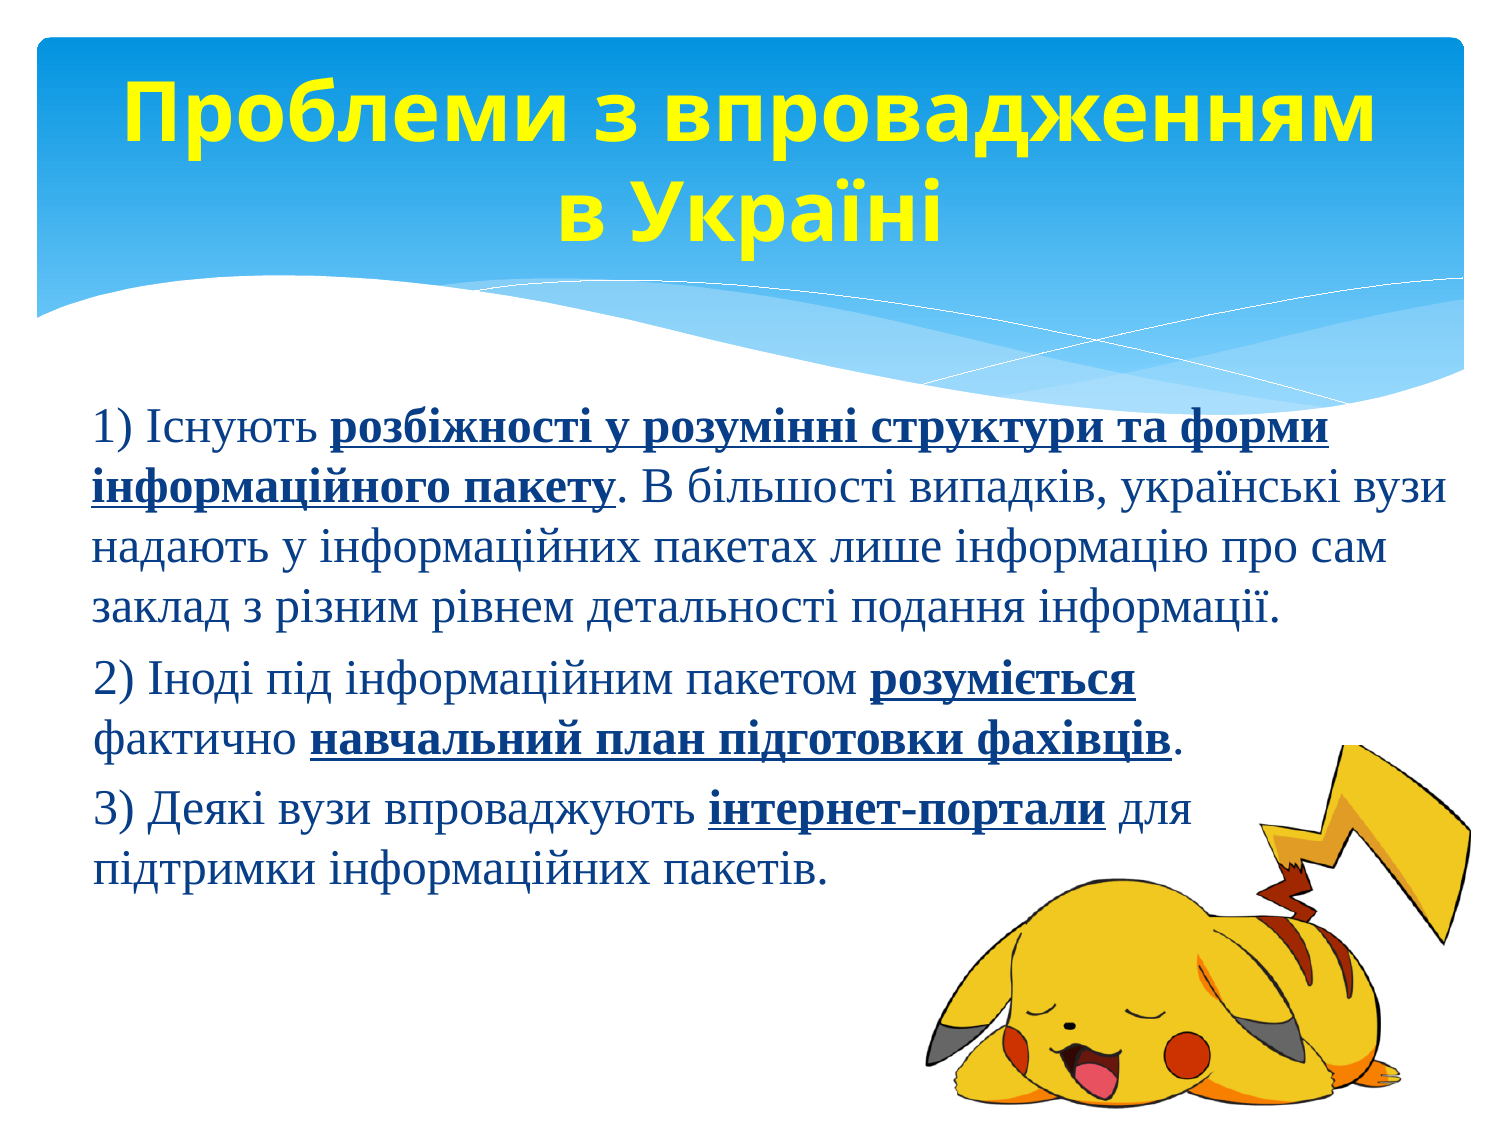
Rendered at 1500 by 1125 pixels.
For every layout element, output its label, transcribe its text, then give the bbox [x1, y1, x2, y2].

picture [914, 744, 1471, 1121]
title Проблеми з впровадженням в Україні [75, 55, 1425, 261]
text_box 1) Існують розбіжності у розумінні структури та форми інформаційного пакету. В більшості випадків, українські вузи надають у інформаційних пакетах лише інформацію про сам заклад з різним рівнем детальності подання інформації. [76, 385, 1471, 685]
list 2) Іноді під інформаційним пакетом розуміється фактично навчальний план підготовки фахівців. 3) Деякі вузи впроваджують інтернет-портали для підтримки інформаційних пакетів. [78, 685, 1232, 973]
